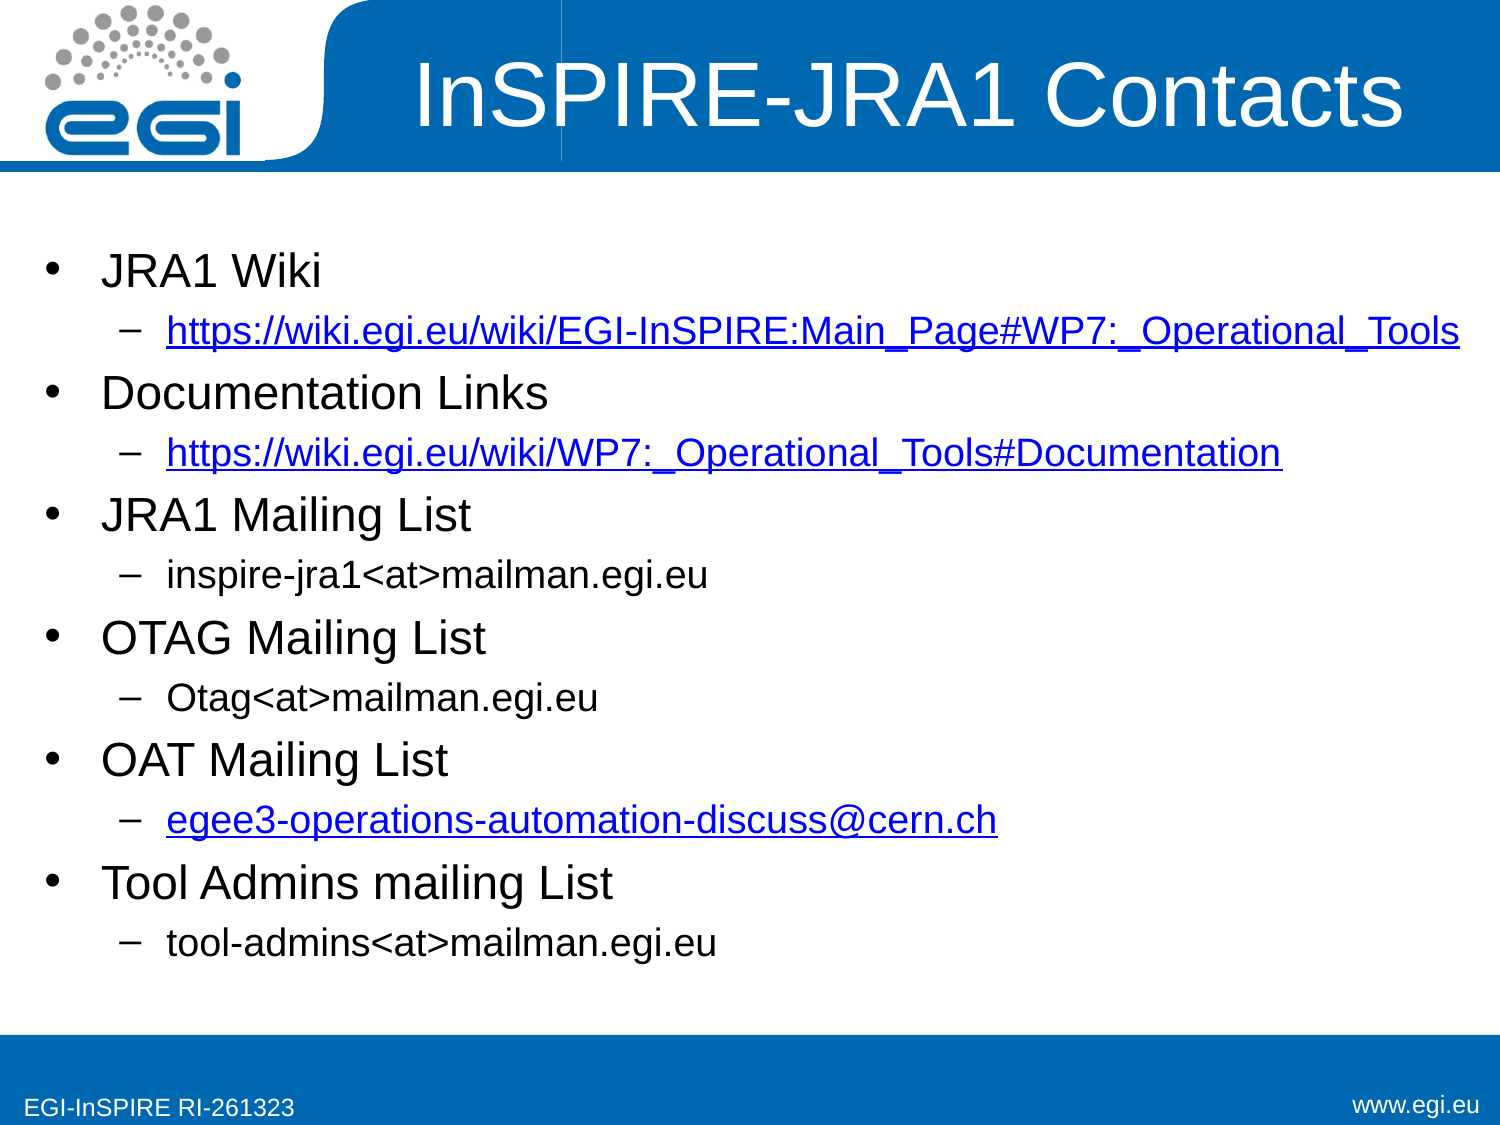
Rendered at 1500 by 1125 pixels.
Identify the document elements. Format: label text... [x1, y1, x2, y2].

picture [0, 0, 265, 161]
title InSPIRE-JRA1 Contacts [348, 19, 1471, 161]
list JRA1 Wiki https://wiki.egi.eu/wiki/EGI-InSPIRE:Main_Page#WP7:_Operational_Tools Documentation Links https://wiki.egi.eu/wiki/WP7:_Operational_Tools#Documentation JRA1 Mailing List inspire-jra1<at>mailman.egi.eu OTAG Mailing List Otag<at>mailman.egi.eu OAT Mailing List egee3-operations-automation-discuss@cern.ch Tool Admins mailing List tool-admins<at>mailman.egi.eu [29, 231, 1500, 1012]
